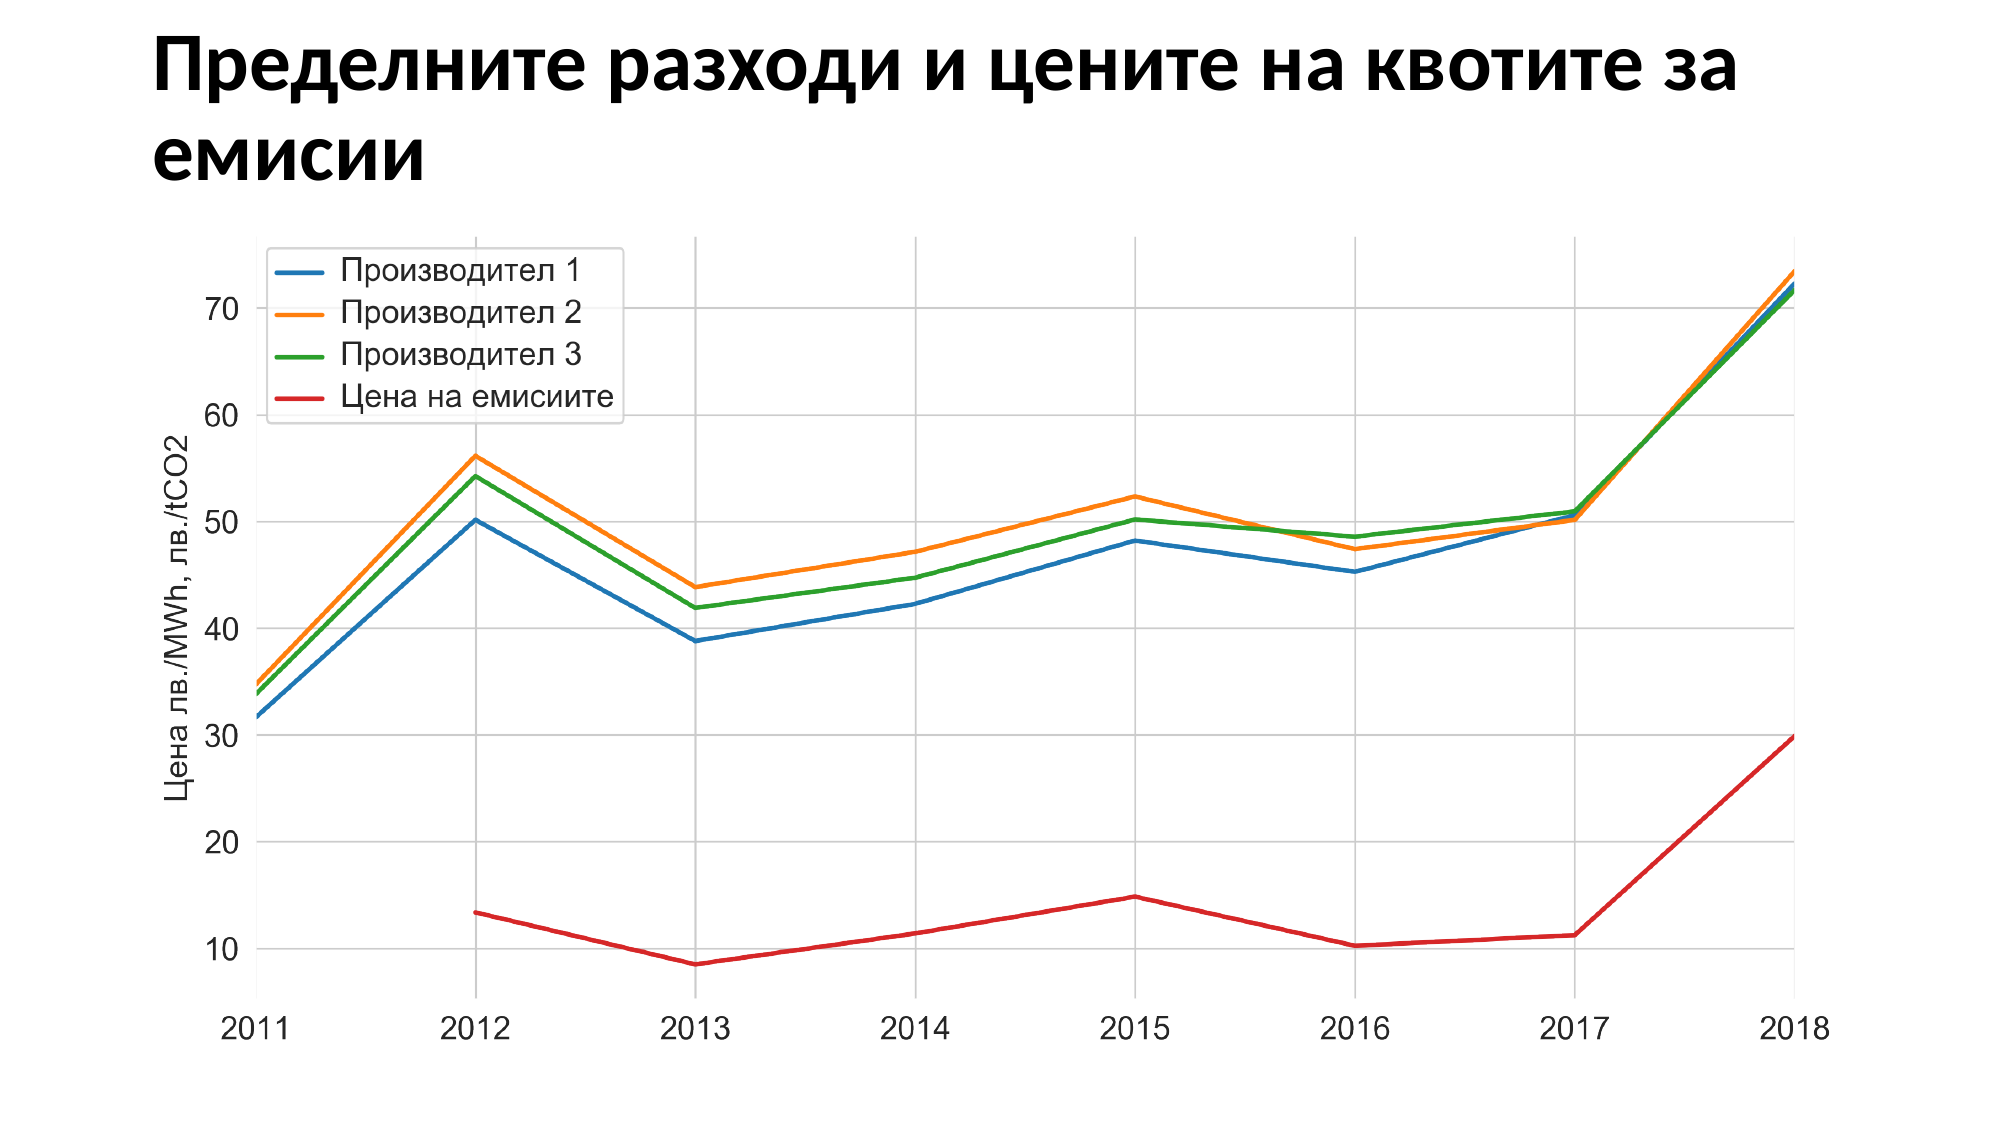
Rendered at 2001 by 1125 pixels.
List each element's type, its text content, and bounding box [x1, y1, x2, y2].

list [7, 115, 1993, 1125]
title Пределните разходи и цените на квотите за емисии [137, 0, 1863, 115]
